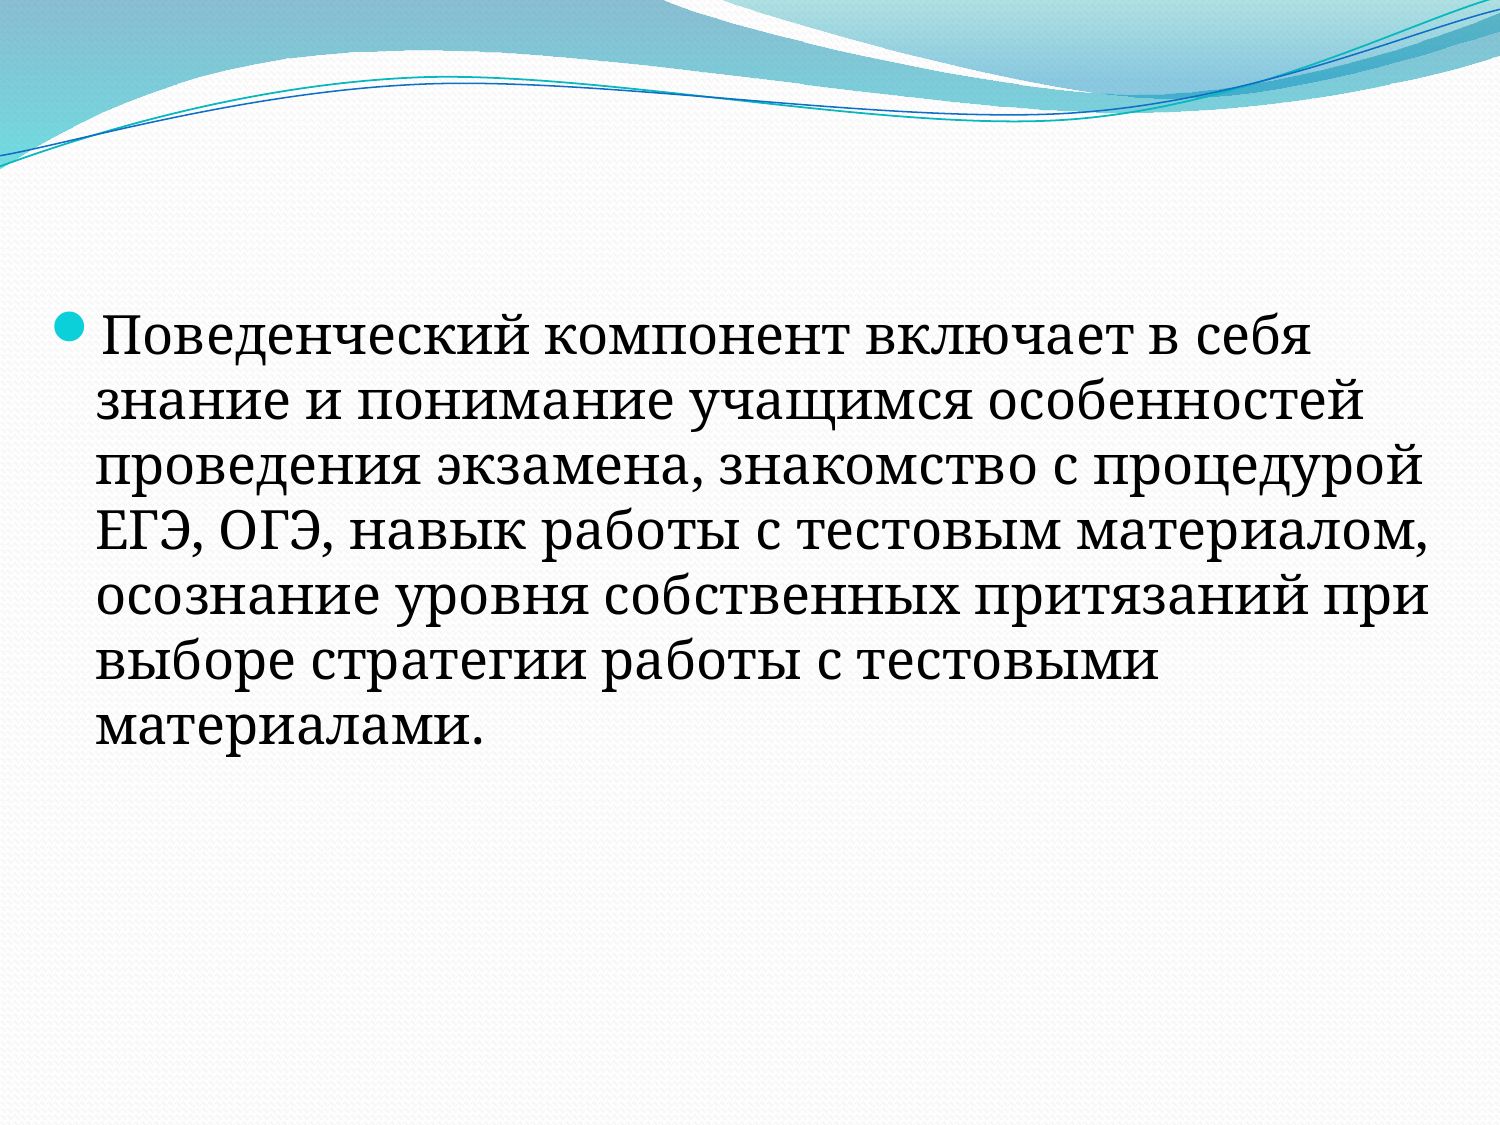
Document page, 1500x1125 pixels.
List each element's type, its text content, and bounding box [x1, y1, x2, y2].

list Поведенческий компонент включает в себя знание и понимание учащимся особенностей проведения экзамена, знакомство с процедурой ЕГЭ, ОГЭ, навык работы с тестовым материалом, осознание уровня собственных притязаний при выборе стратегии работы с тестовыми материалами. [35, 292, 1454, 1038]
